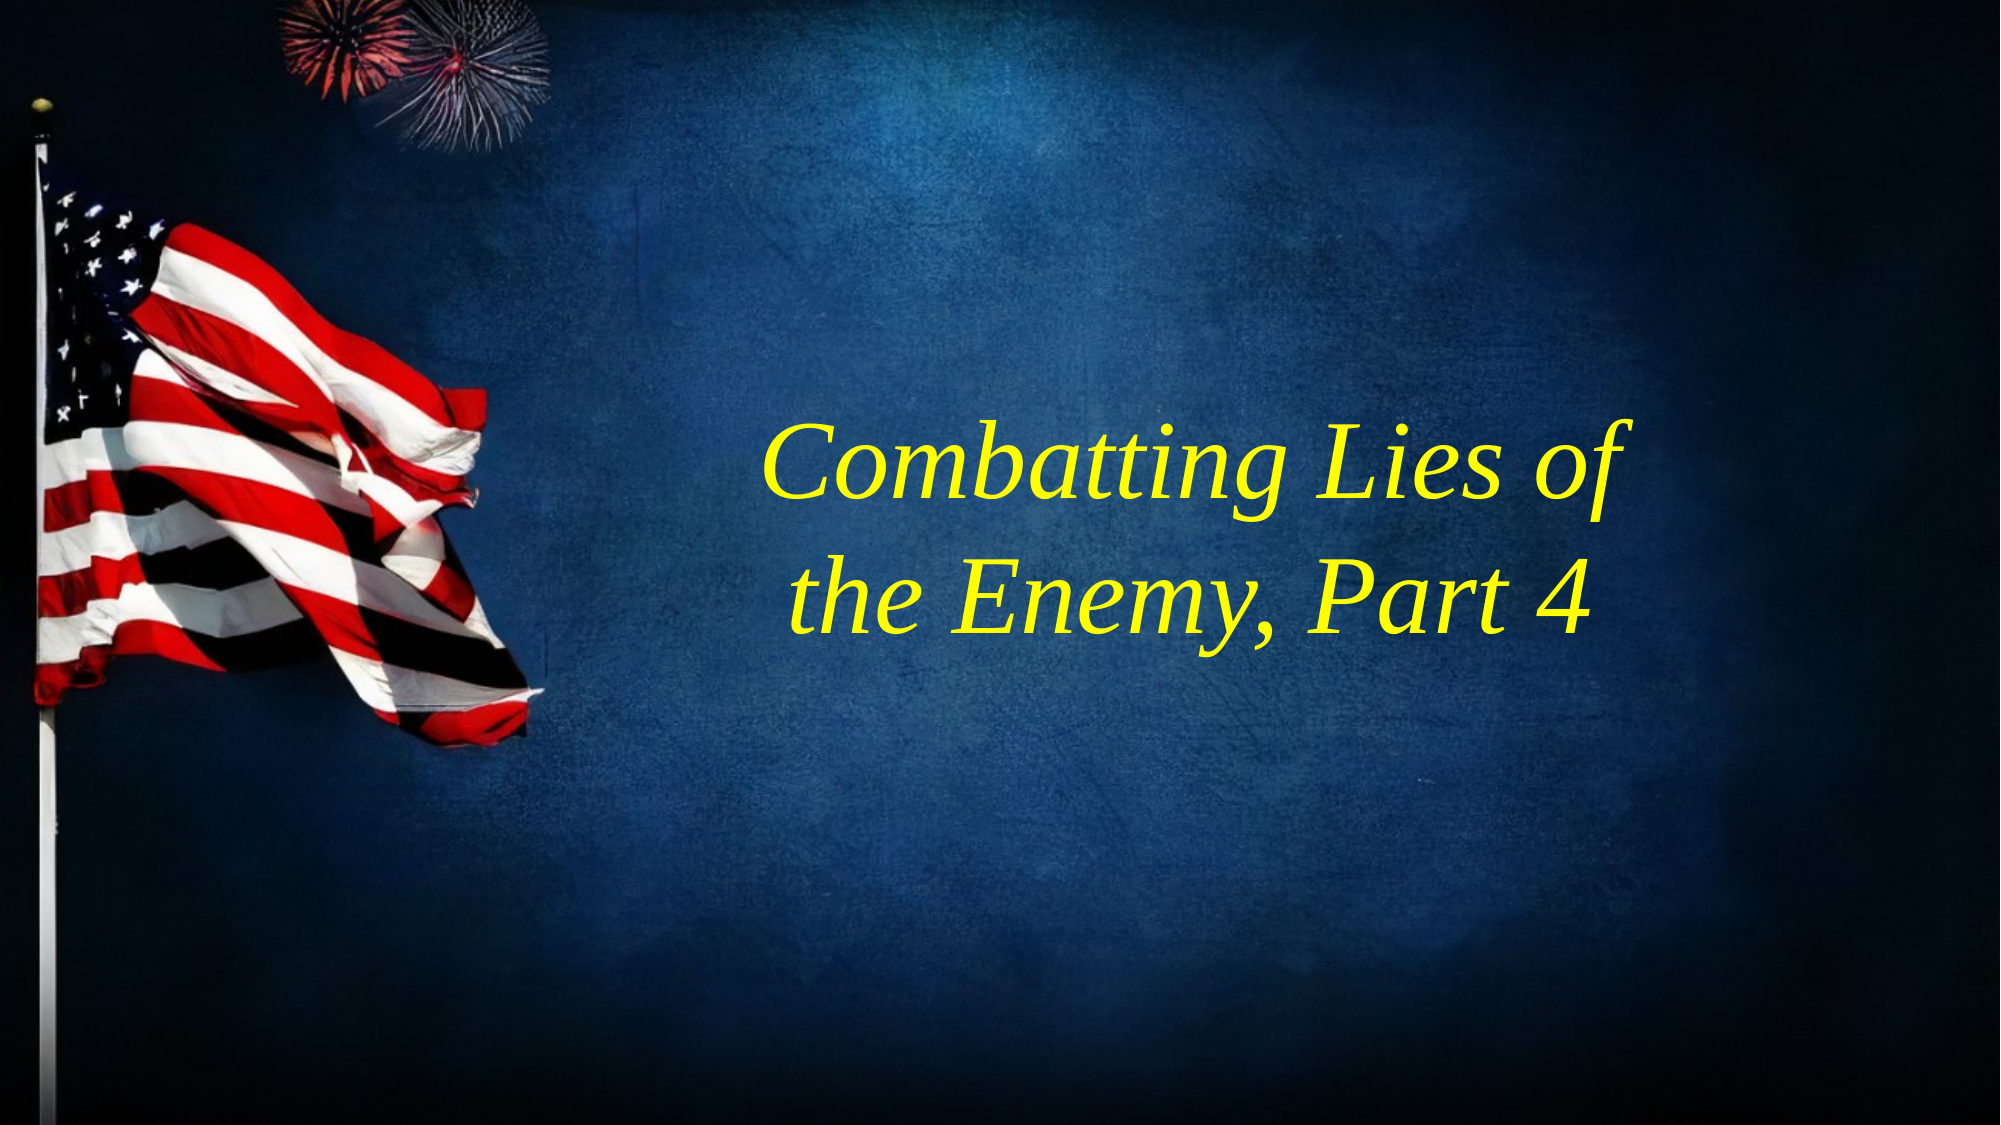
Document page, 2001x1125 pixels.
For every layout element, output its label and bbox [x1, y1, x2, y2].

list [0, 0, 2000, 1125]
